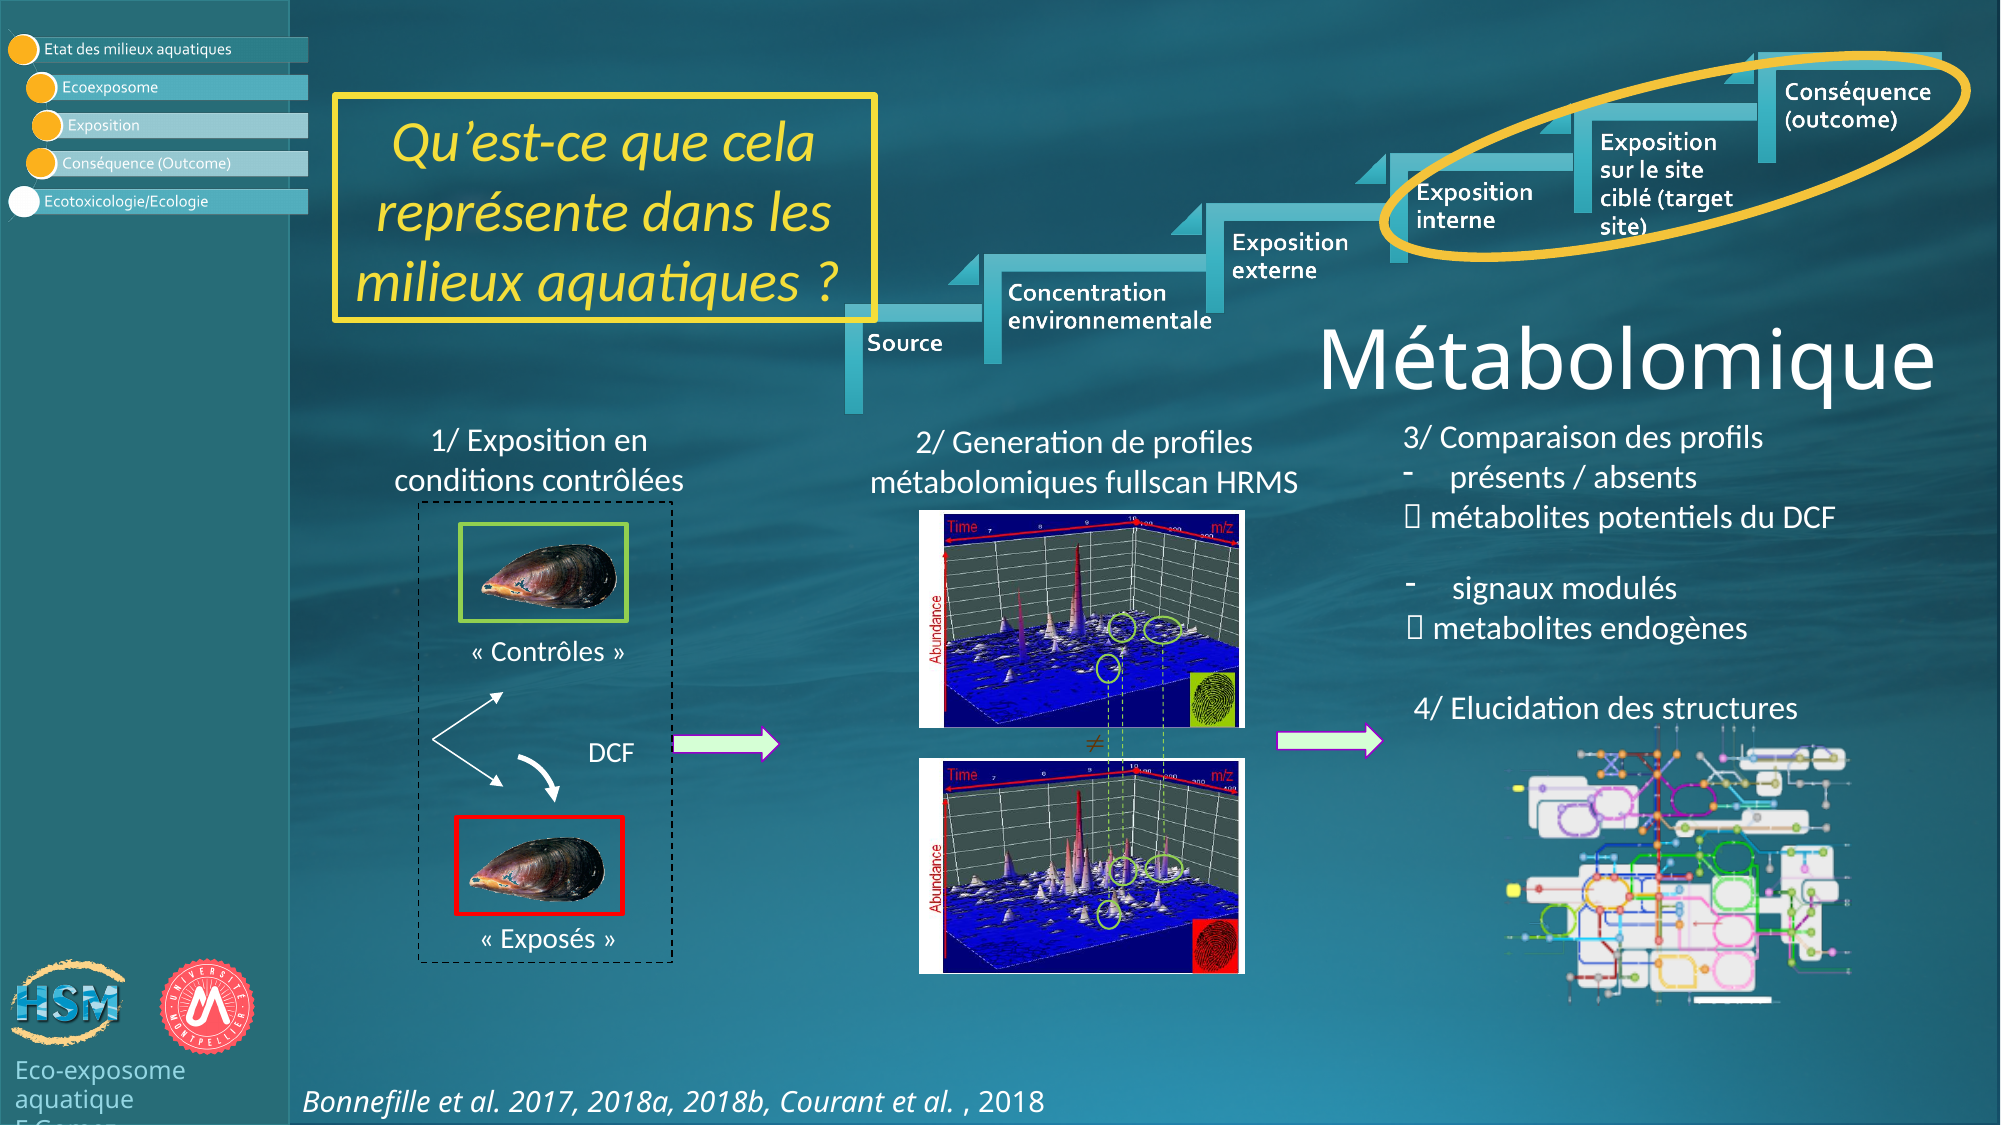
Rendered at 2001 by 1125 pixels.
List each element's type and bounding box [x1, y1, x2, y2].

text_box [432, 692, 504, 739]
text_box [919, 510, 1245, 975]
text_box [432, 739, 504, 787]
text_box [448, 624, 648, 963]
text_box [5, 24, 311, 227]
picture [0, 0, 2001, 1125]
